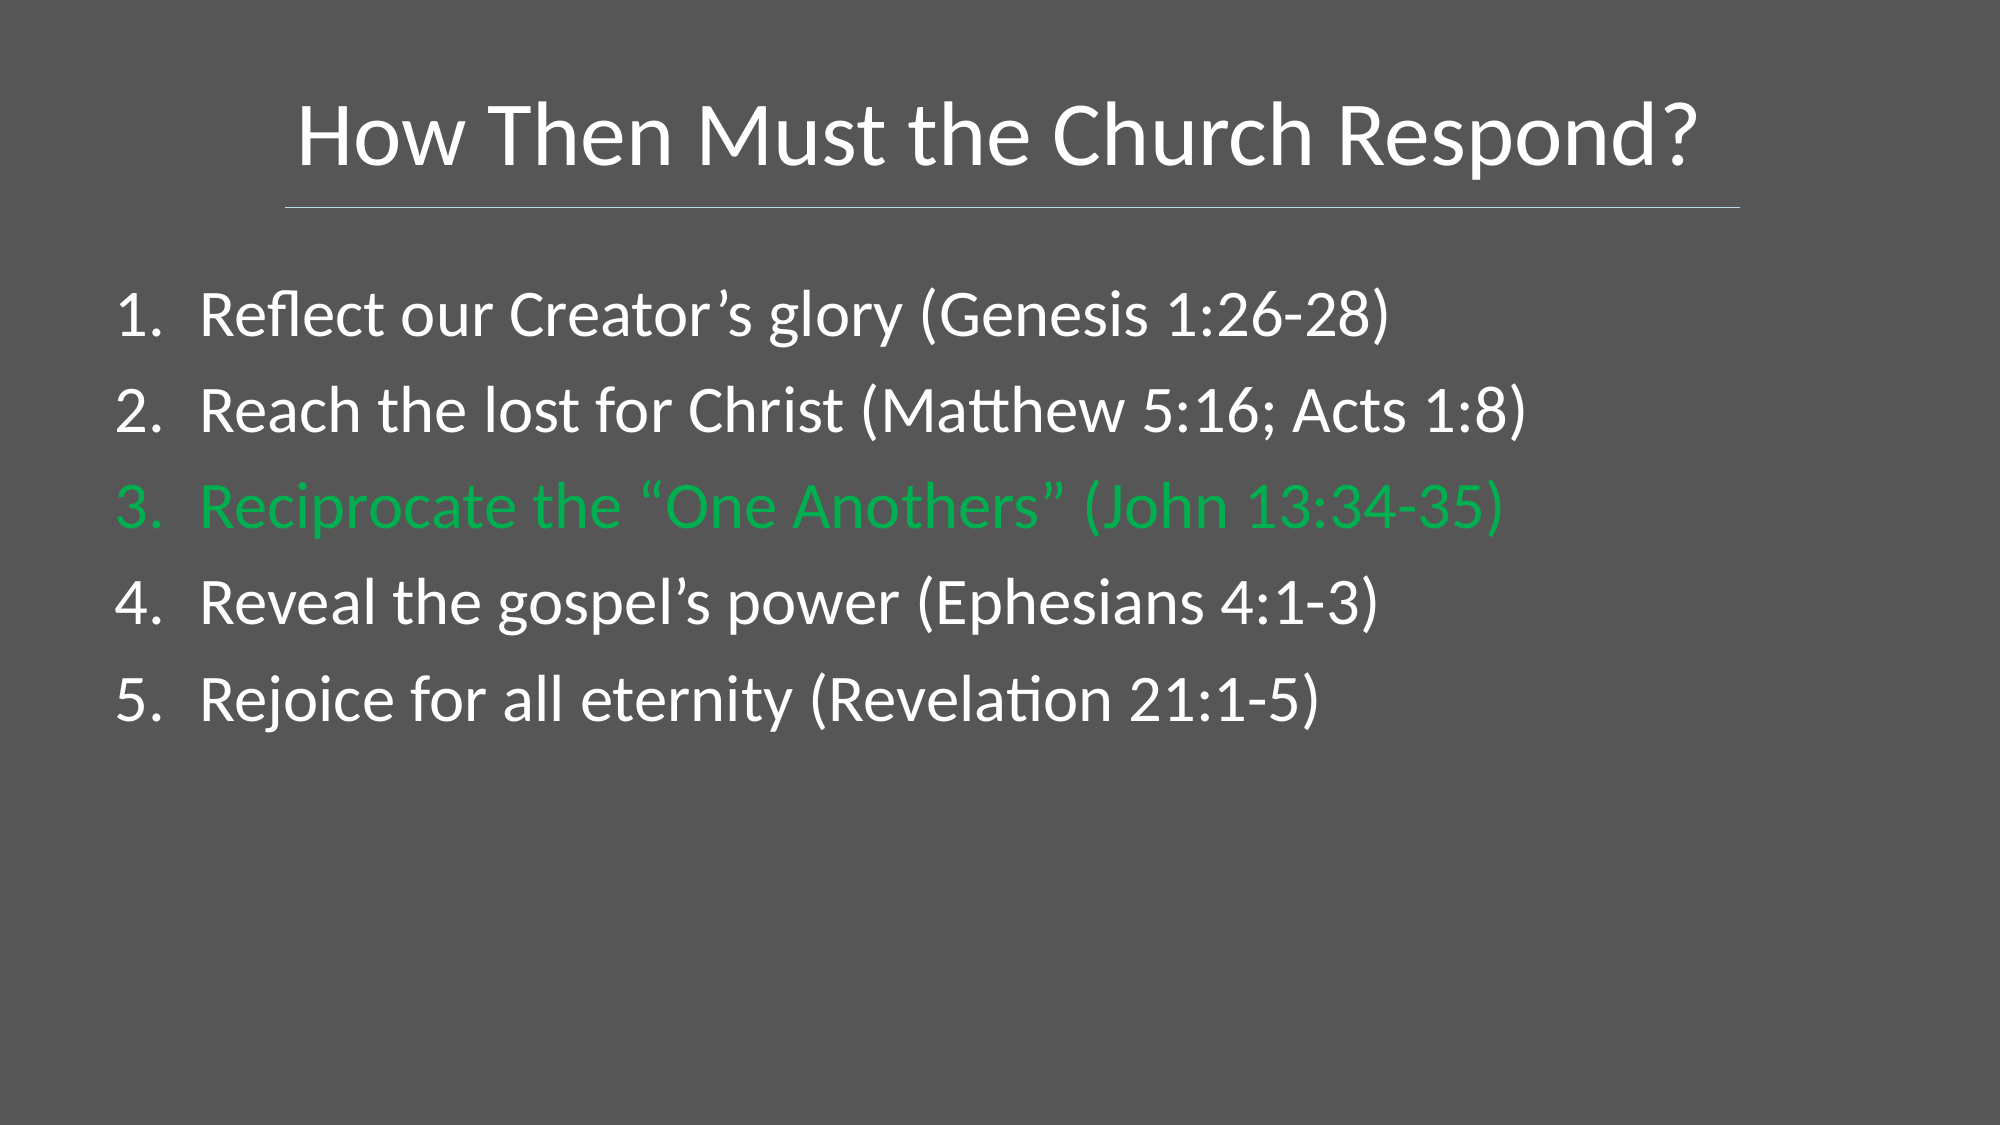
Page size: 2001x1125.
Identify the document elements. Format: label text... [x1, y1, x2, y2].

list Reflect our Creator’s glory (Genesis 1:26-28) Reach the lost for Christ (Matthew 5:16; Acts 1:8) Reciprocate the “One Anothers” (John 13:34-35) Reveal the gospel’s power (Ephesians 4:1-3) Rejoice for all eternity (Revelation 21:1-5) [99, 262, 1900, 1005]
title How Then Must the Church Respond? [99, 35, 1900, 223]
